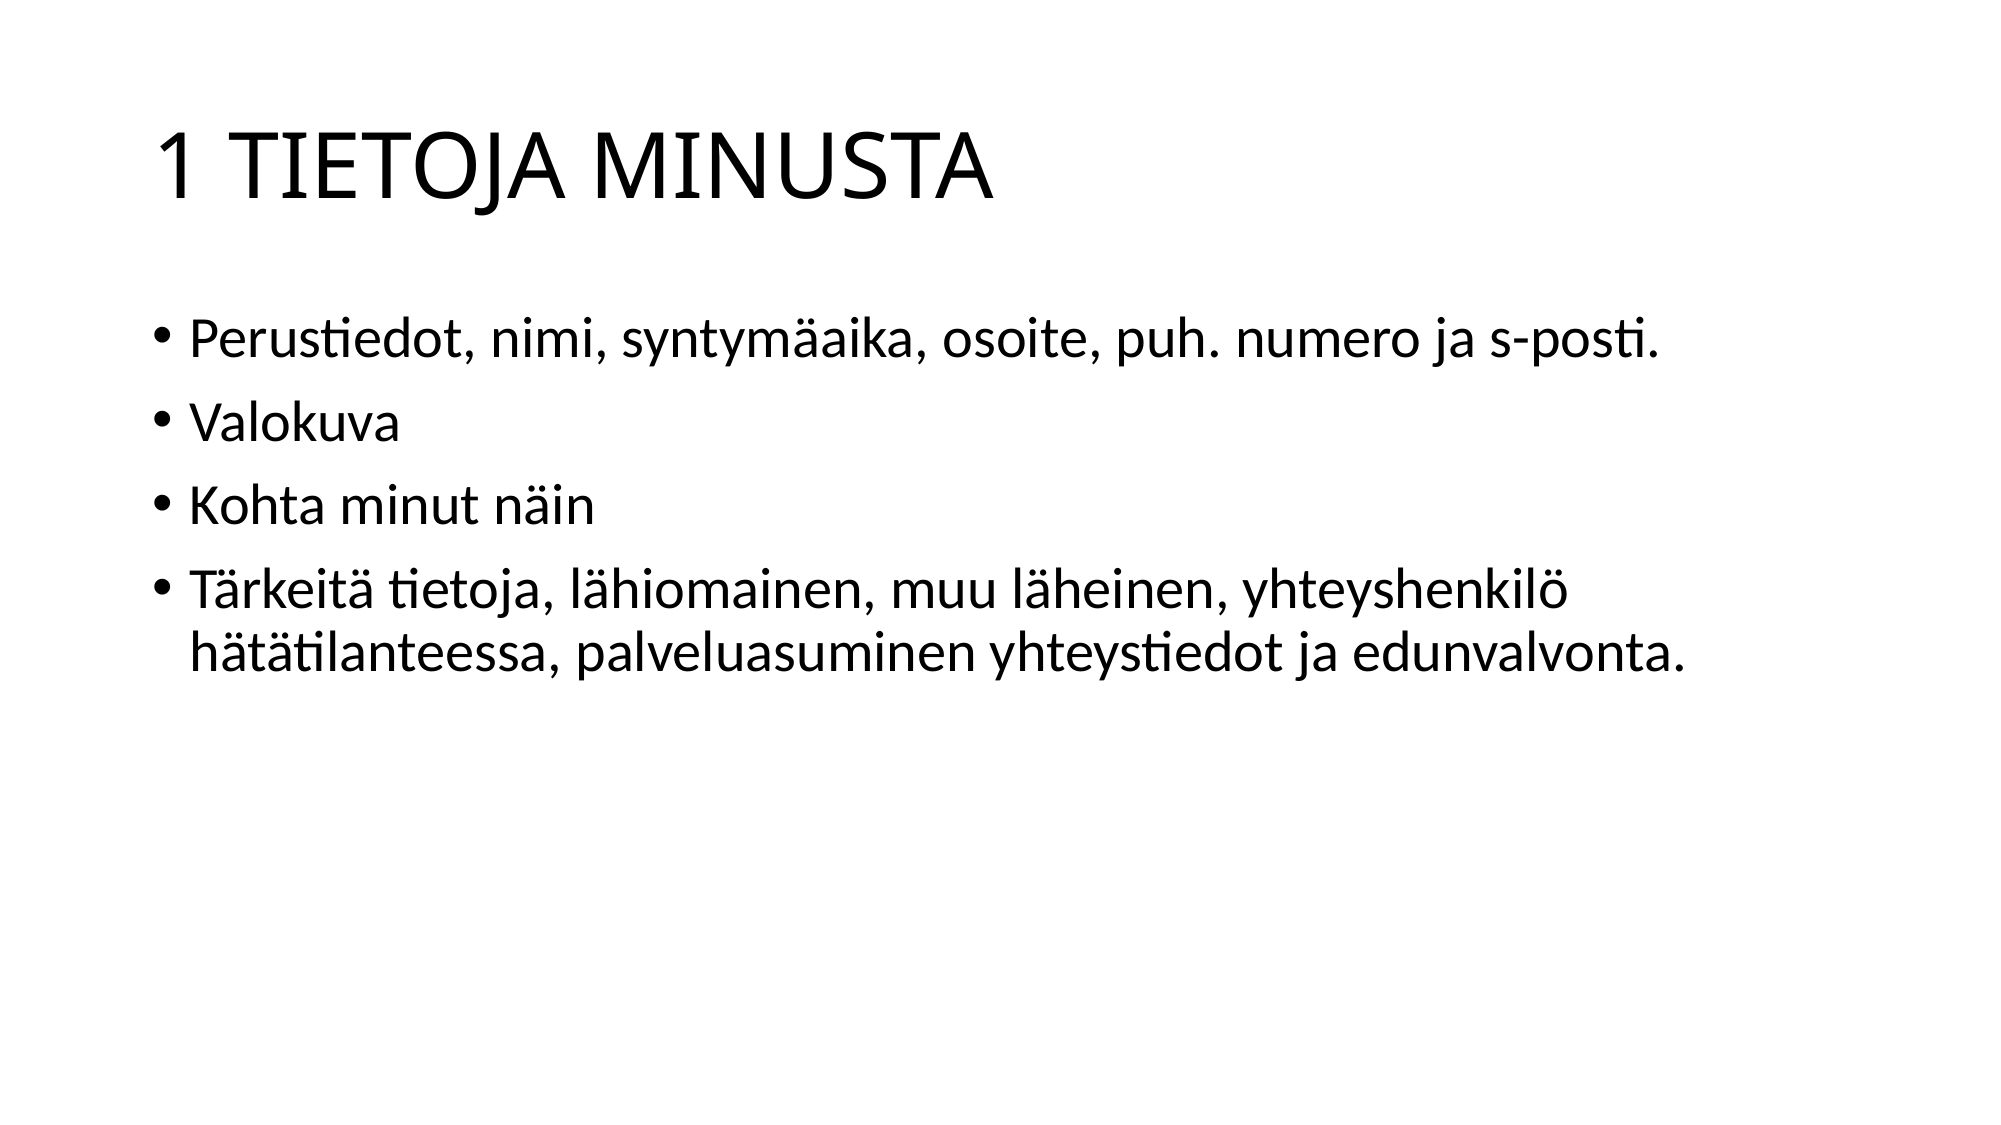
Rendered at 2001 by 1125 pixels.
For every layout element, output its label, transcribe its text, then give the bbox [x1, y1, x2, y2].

title 1 TIETOJA MINUSTA [137, 59, 1863, 278]
list Perustiedot, nimi, syntymäaika, osoite, puh. numero ja s-posti. Valokuva Kohta minut näin Tärkeitä tietoja, lähiomainen, muu läheinen, yhteyshenkilö hätätilanteessa, palveluasuminen yhteystiedot ja edunvalvonta. [137, 299, 1863, 1014]
